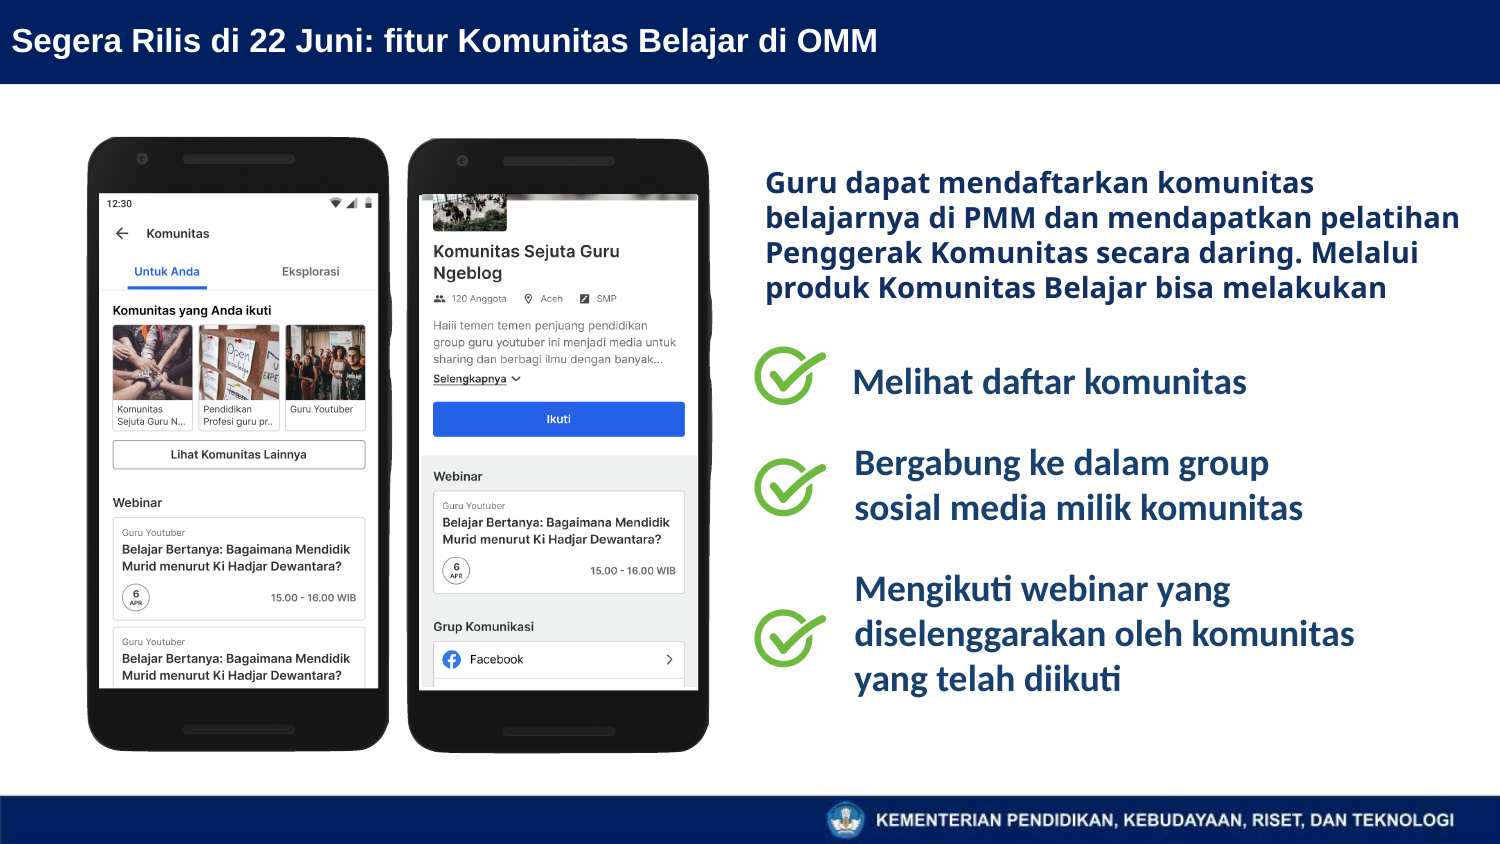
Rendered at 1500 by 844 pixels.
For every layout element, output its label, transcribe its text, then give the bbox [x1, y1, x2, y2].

title Segera Rilis di 22 Juni: fitur Komunitas Belajar di OMM [0, 0, 1500, 85]
text_box Melihat daftar komunitas [837, 341, 1372, 417]
text_box Mengikuti webinar yang diselenggarakan oleh komunitas yang telah diikuti [839, 548, 1374, 714]
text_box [406, 138, 713, 754]
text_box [86, 136, 393, 752]
text_box Bergabung ke dalam group sosial media milik komunitas [839, 422, 1374, 543]
picture [0, 85, 1500, 844]
text_box Guru dapat mendaftarkan komunitas belajarnya di PMM dan mendapatkan pelatihan Penggerak Komunitas secara daring. Melalui produk Komunitas Belajar bisa melakukan [750, 149, 1488, 320]
